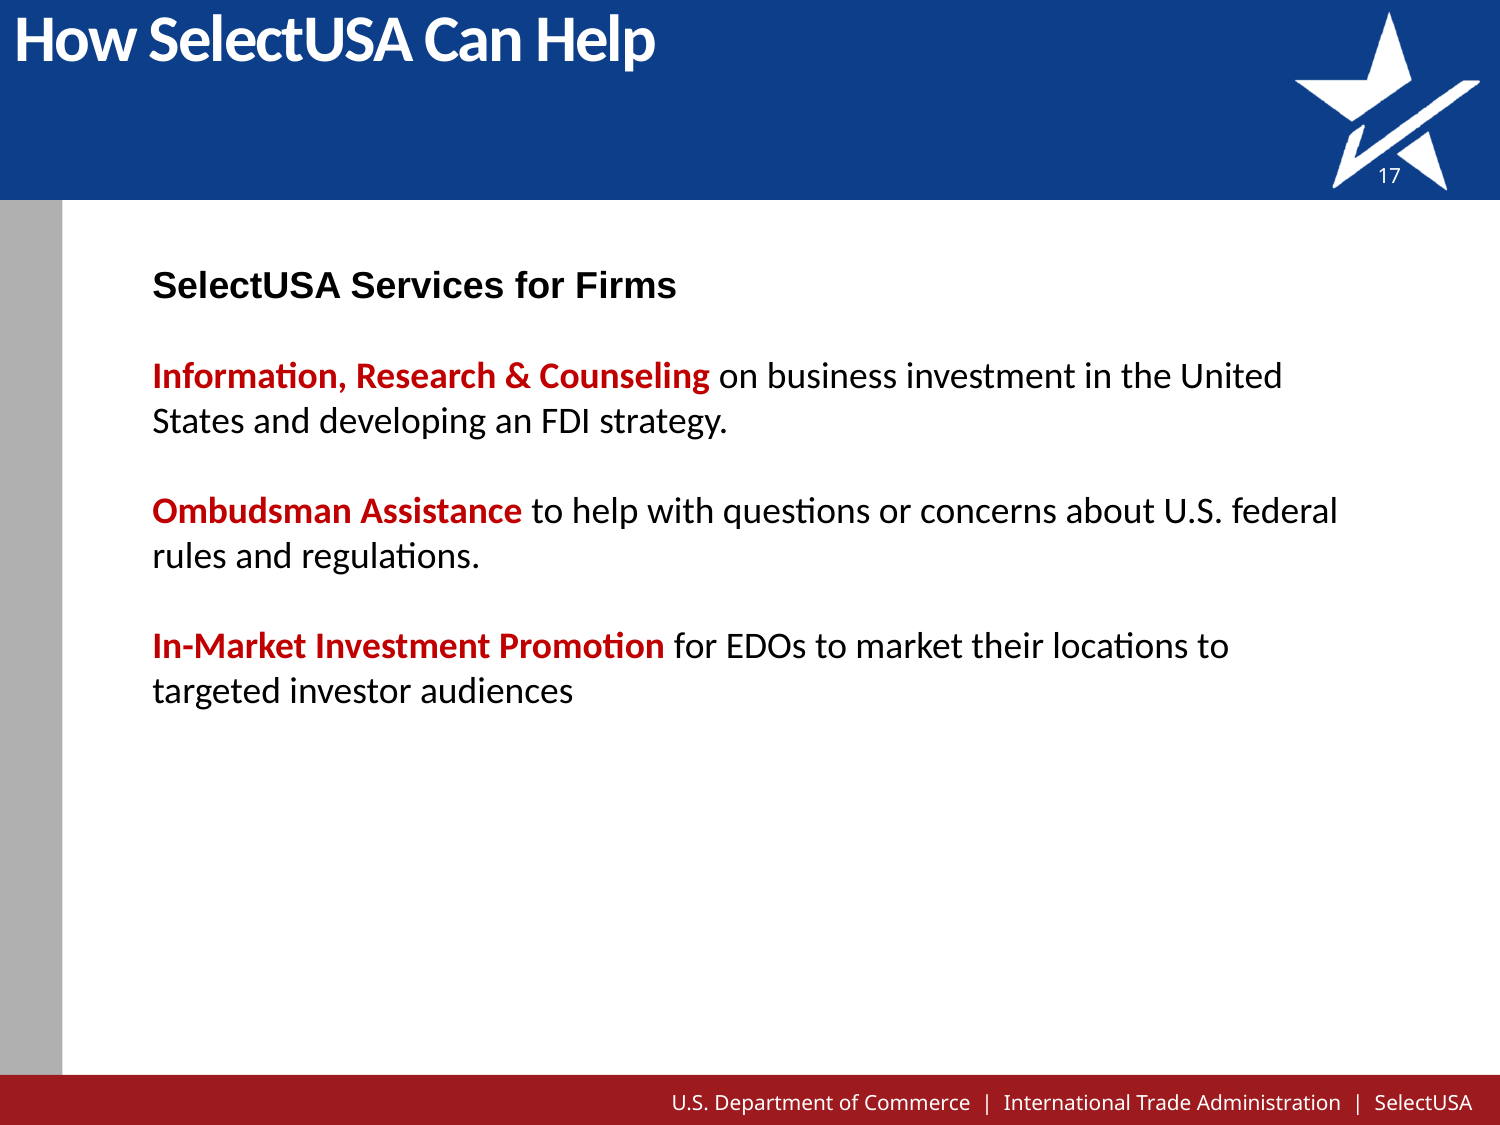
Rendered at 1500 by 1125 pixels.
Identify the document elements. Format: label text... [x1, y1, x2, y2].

text_box SelectUSA Services for Firms Information, Research & Counseling on business investment in the United States and developing an FDI strategy. Ombudsman Assistance to help with questions or concerns about U.S. federal rules and regulations. In-Market Investment Promotion for EDOs to market their locations to targeted investor audiences [62, 158, 1363, 879]
slide_number 17 [1362, 149, 1500, 204]
text_box How SelectUSA Can Help [0, 0, 1200, 83]
